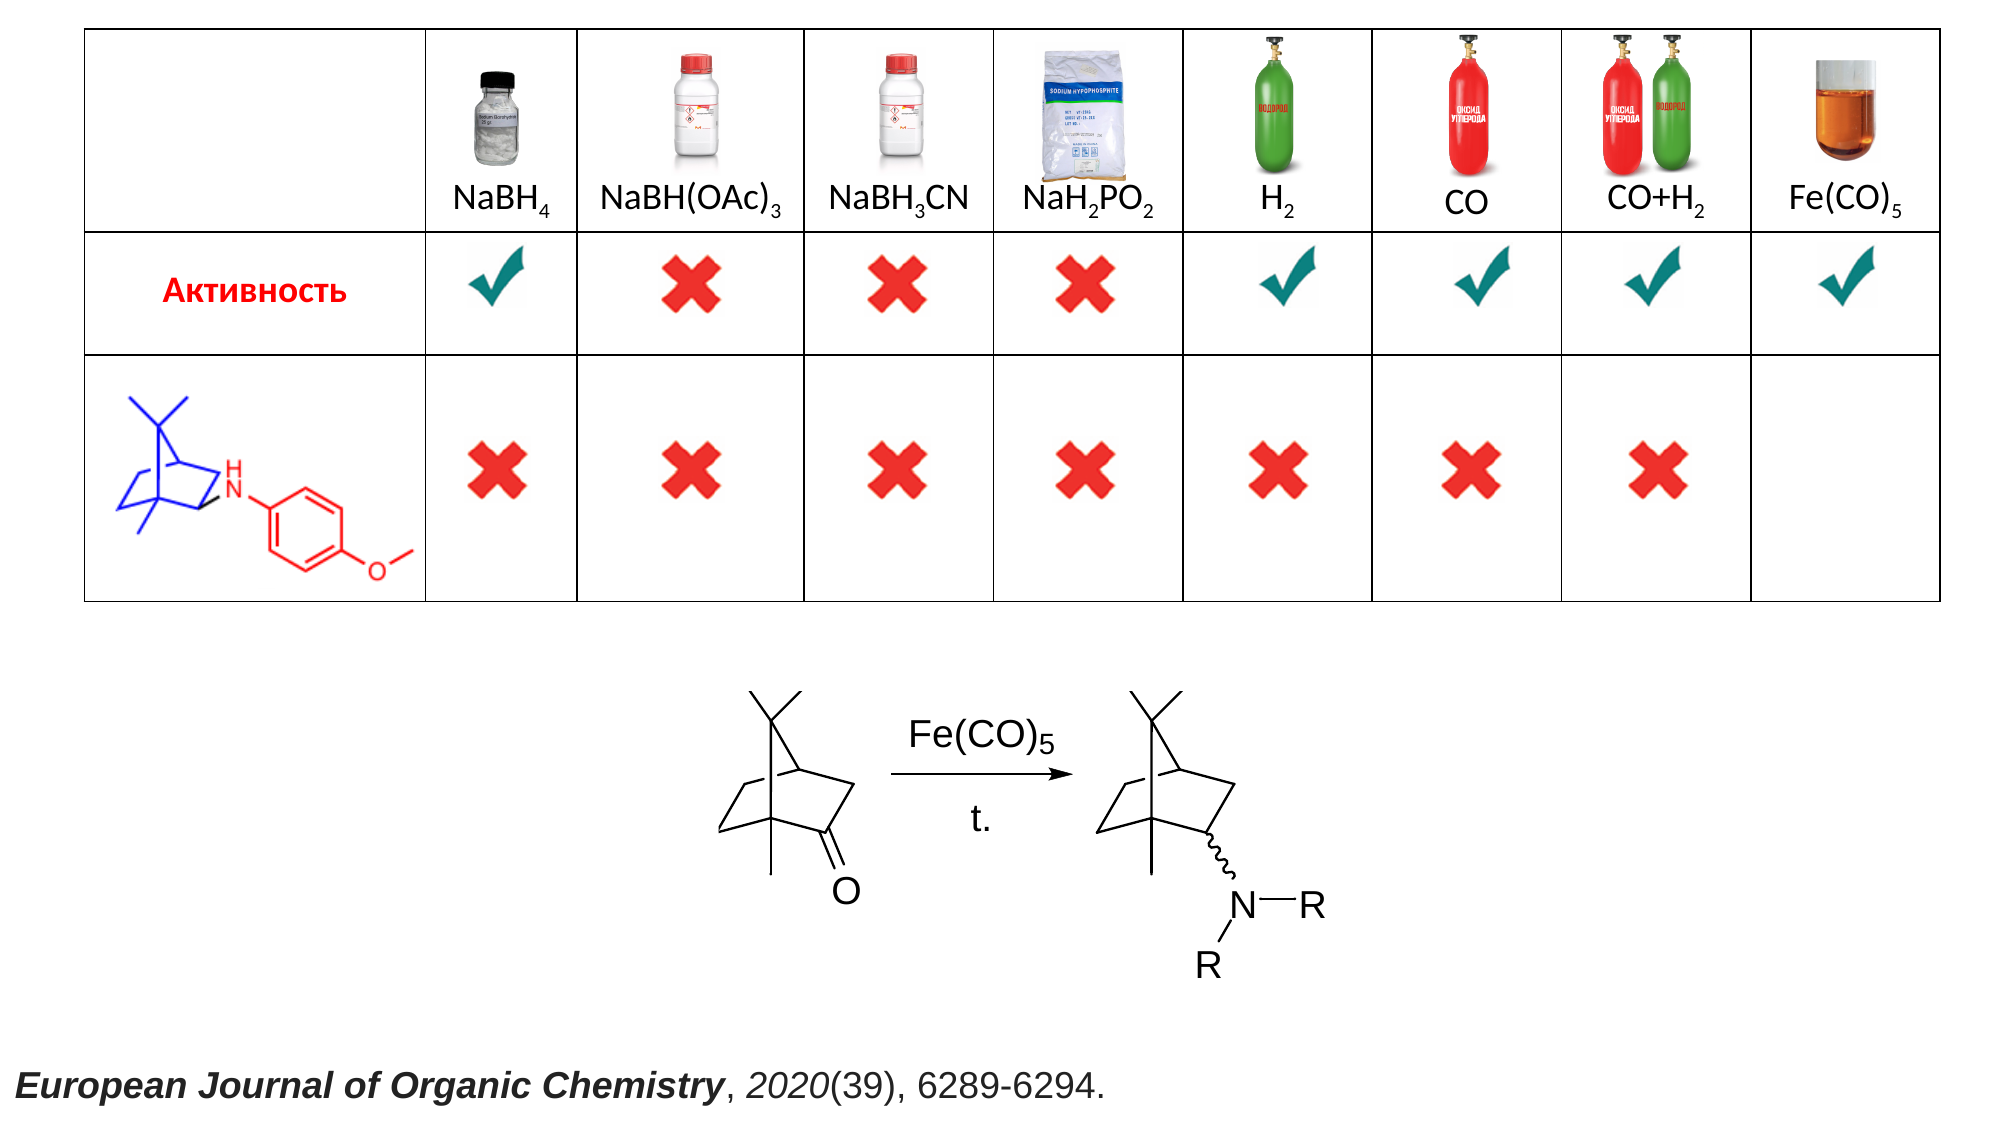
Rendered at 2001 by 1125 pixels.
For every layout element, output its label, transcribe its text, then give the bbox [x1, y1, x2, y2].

table_cell [994, 233, 1182, 354]
picture [1241, 240, 1339, 335]
picture [1413, 30, 1524, 179]
table_header NaBH3CN [805, 30, 993, 231]
picture [450, 240, 547, 335]
table_cell [426, 233, 576, 354]
table_header CO+H2 [1562, 30, 1750, 231]
table_cell [426, 356, 576, 601]
picture [1800, 240, 1898, 335]
picture [671, 47, 721, 176]
table_cell [1373, 233, 1561, 354]
picture [644, 433, 733, 515]
picture [850, 433, 938, 515]
picture [474, 71, 519, 166]
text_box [718, 691, 1353, 1007]
picture [1815, 60, 1881, 164]
picture [1606, 240, 1704, 335]
table_header CO [1373, 30, 1561, 231]
table_cell [994, 356, 1182, 601]
table_header NaBH(OAc)3 [578, 30, 803, 231]
table_header NaBH4 [426, 30, 576, 231]
table_cell Активность [85, 233, 425, 354]
table_cell [1373, 356, 1561, 601]
table_cell [578, 356, 803, 601]
table_cell [1752, 233, 1939, 354]
picture [1436, 240, 1533, 335]
table_cell [578, 233, 803, 354]
picture [1567, 30, 1725, 179]
table_cell [1752, 356, 1939, 601]
table_header H2 [1184, 30, 1371, 231]
picture [1424, 433, 1512, 515]
table_cell [1184, 233, 1371, 354]
table_header [85, 30, 425, 231]
picture [876, 47, 926, 176]
picture [1231, 433, 1319, 515]
picture [449, 433, 538, 515]
picture [1221, 33, 1327, 176]
picture [1611, 433, 1699, 515]
picture [644, 247, 733, 329]
picture [850, 247, 938, 329]
table_cell [805, 356, 993, 601]
table_cell [1184, 356, 1371, 601]
table_cell [805, 233, 993, 354]
table_cell [85, 356, 425, 601]
table_header Fe(CO)5 [1752, 30, 1939, 231]
table_cell [1562, 356, 1750, 601]
picture [89, 360, 424, 589]
picture [1035, 42, 1126, 185]
picture [1038, 433, 1126, 515]
text_box European Journal of Organic Chemistry, 2020(39), 6289-6294. [0, 1053, 1177, 1114]
table_header NaH2PO2 [994, 30, 1182, 231]
picture [1038, 247, 1126, 329]
table_cell [1562, 233, 1750, 354]
